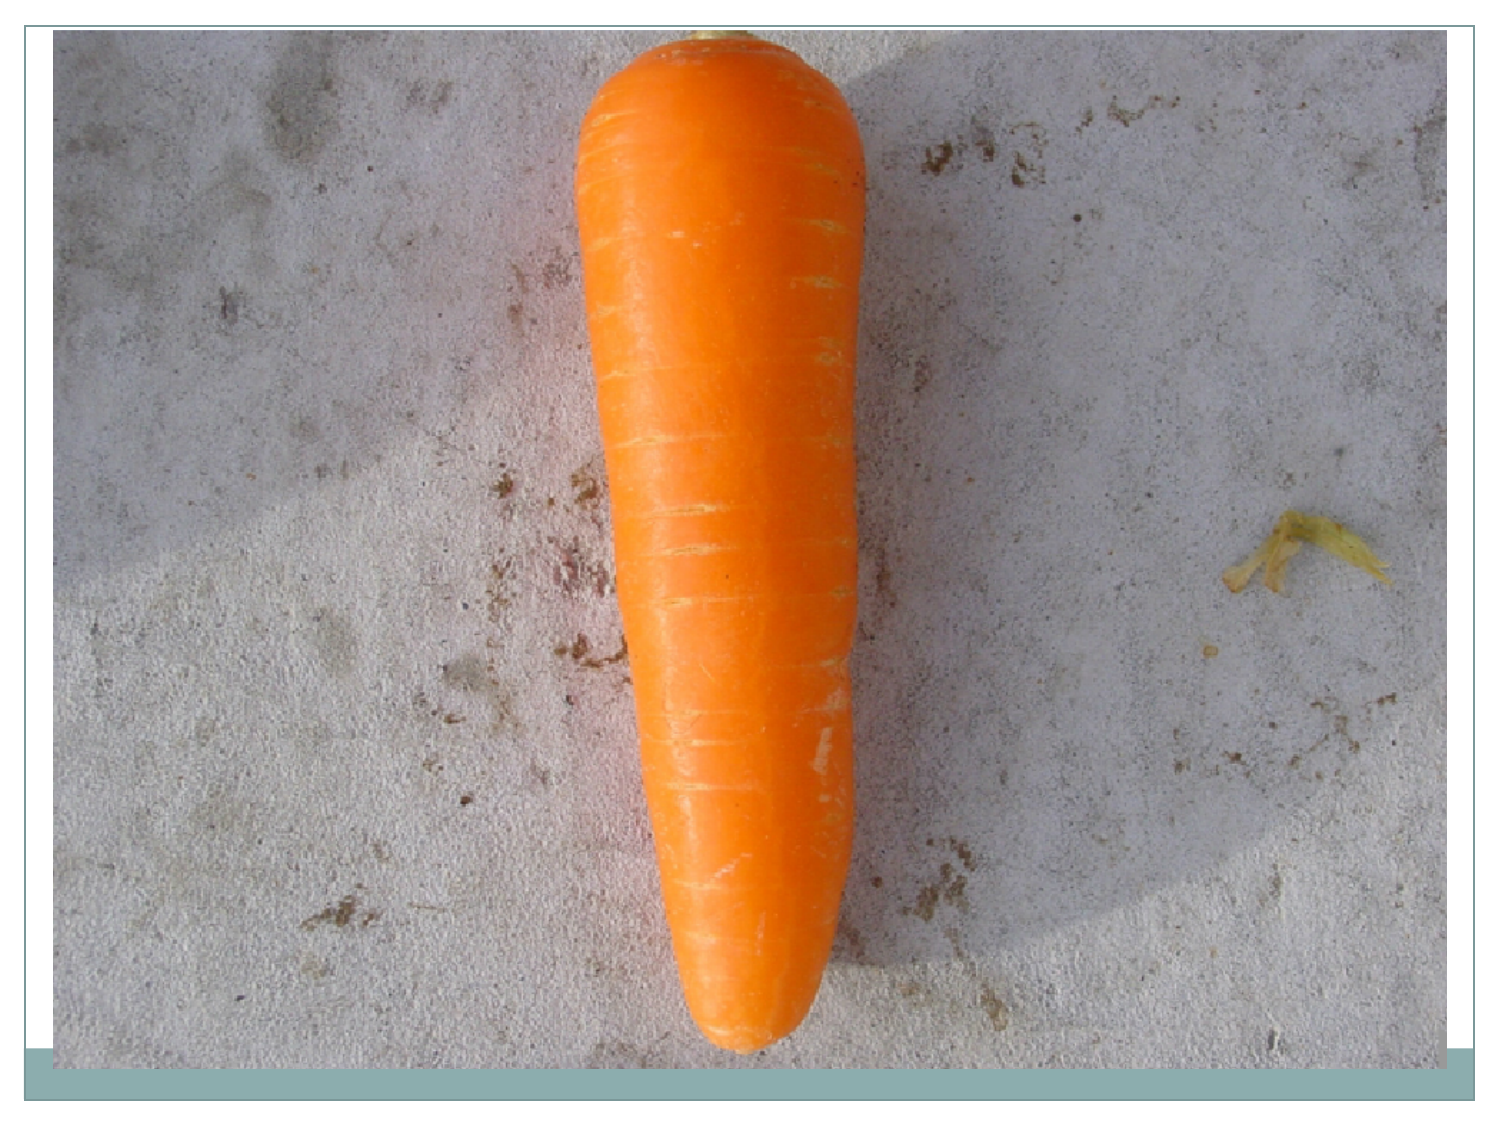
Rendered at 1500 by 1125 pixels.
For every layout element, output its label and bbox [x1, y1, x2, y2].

picture [52, 30, 1448, 1069]
